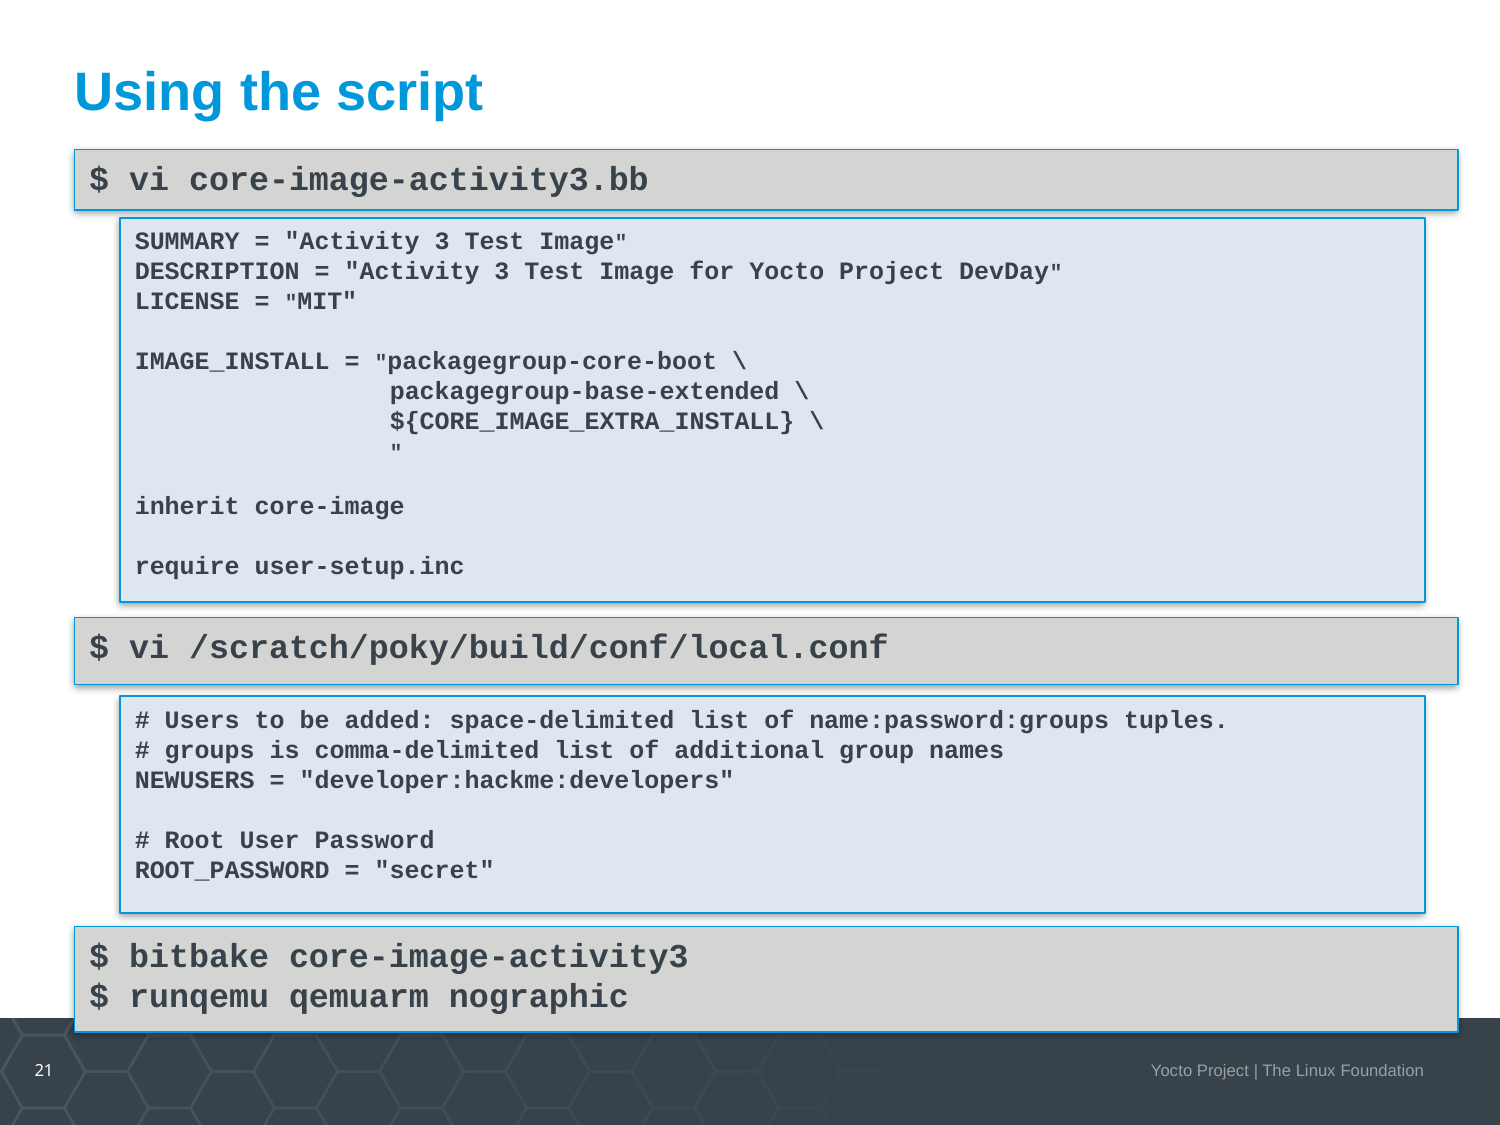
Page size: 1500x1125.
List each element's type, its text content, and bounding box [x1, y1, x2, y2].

text_box Using the script [74, 66, 1424, 148]
text_box $ vi /scratch/poky/build/conf/local.conf [74, 617, 1459, 685]
text_box # Users to be added: space-delimited list of name:password:groups tuples. # groups is comma-delimited list of additional group names NEWUSERS = "developer:hackme:developers" # Root User Password ROOT_PASSWORD = "secret" [119, 695, 1426, 914]
text_box SUMMARY = "Activity 3 Test Image" DESCRIPTION = "Activity 3 Test Image for Yocto Project DevDay" LICENSE = "MIT" IMAGE_INSTALL = "packagegroup-core-boot \ packagegroup-base-extended \ ${CORE_IMAGE_EXTRA_INSTALL} \ " inherit core-image require user-setup.inc [119, 217, 1426, 603]
text_box $ bitbake core-image-activity3 $ runqemu qemuarm nographic [74, 926, 1459, 1033]
text_box $ vi core-image-activity3.bb [74, 149, 1459, 211]
picture [0, 0, 1500, 1125]
